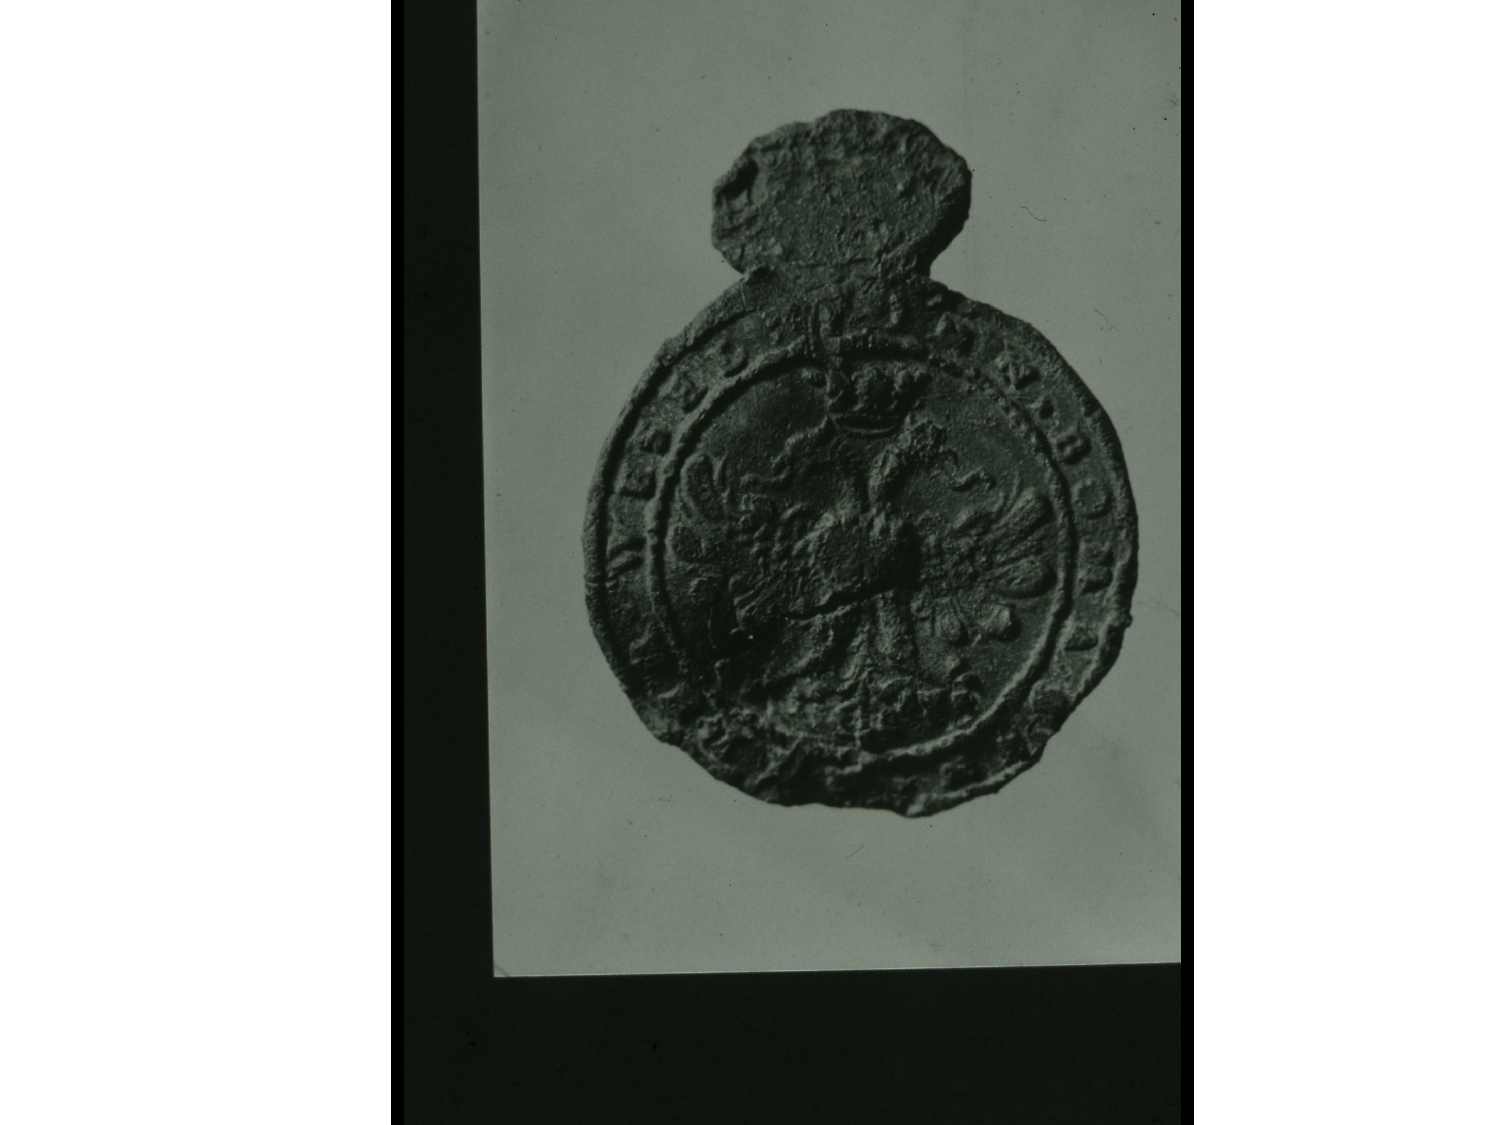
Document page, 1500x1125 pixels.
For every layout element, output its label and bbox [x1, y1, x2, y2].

picture [403, 0, 1182, 1125]
